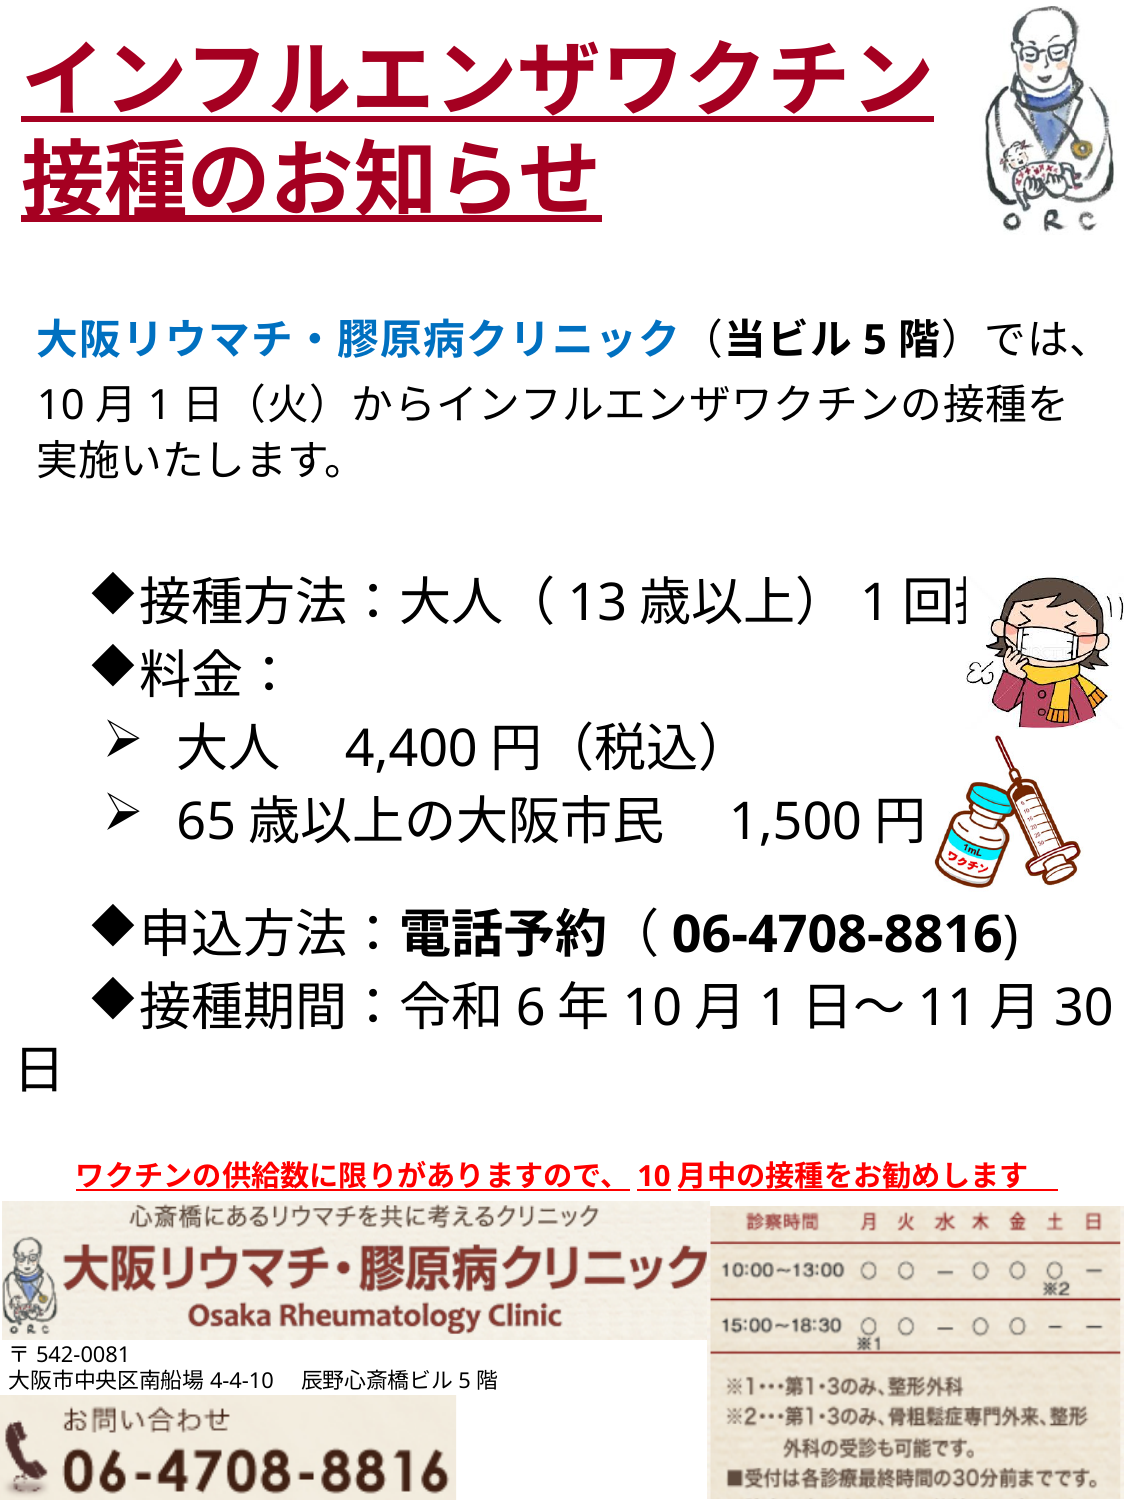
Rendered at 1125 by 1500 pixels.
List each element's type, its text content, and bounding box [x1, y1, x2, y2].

title インフルエンザワクチン接種のお知らせ [6, 0, 966, 287]
picture [928, 575, 1125, 892]
text_box 〒542-0081 大阪市中央区南船場4-4-10 辰野心斎橋ビル5階 [0, 1347, 547, 1401]
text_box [971, 0, 1125, 235]
picture [0, 1395, 457, 1500]
picture [2, 1201, 1125, 1499]
subtitle 大阪リウマチ・膠原病クリニック（当ビル5階）では、 10月1日（火）からインフルエンザワクチンの接種を実施いたします。 [21, 234, 1085, 531]
text_box 接種方法：大人（13歳以上）1回接種 料金： 大人 4,400円（税込） 65歳以上の大阪市民 1,500円 申込方法：電話予約（06-4708-8816) 接種期間：令和6年10月1日～11月30日 ワクチンの供給数に限りがありますので、10月中の接種をお勧めします [0, 561, 1125, 1172]
